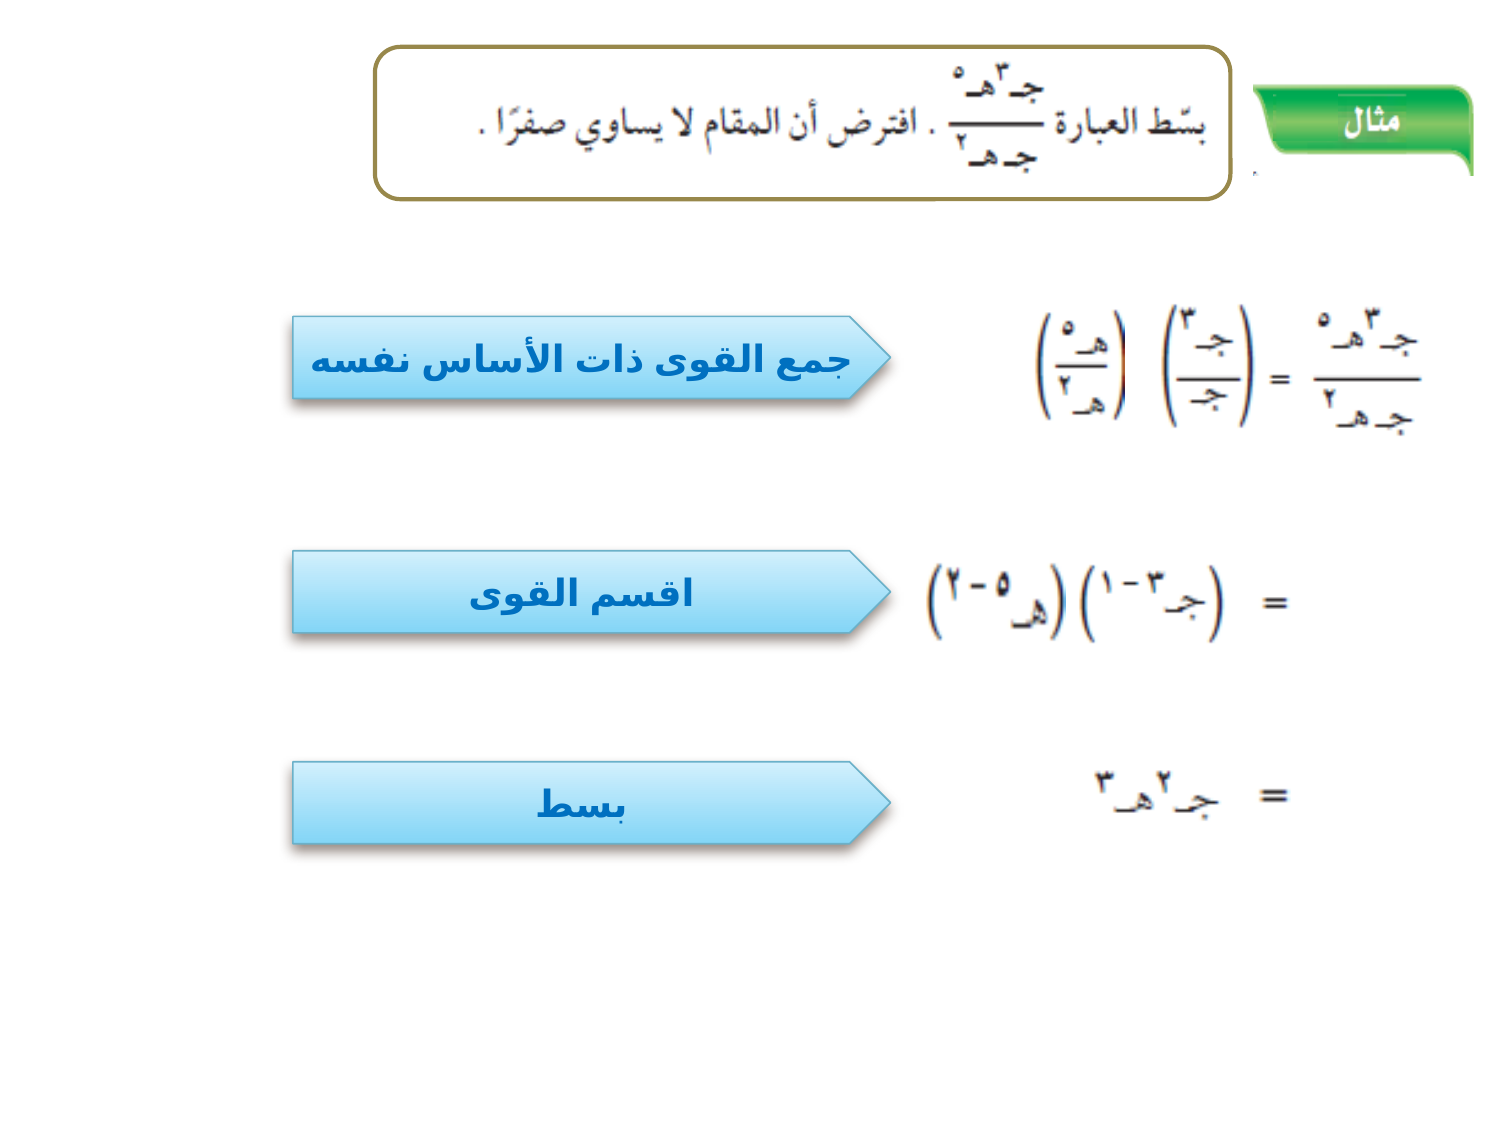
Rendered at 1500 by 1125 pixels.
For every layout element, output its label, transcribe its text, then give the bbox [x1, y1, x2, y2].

picture [1252, 570, 1308, 645]
text_box جمع القوى ذات الأساس نفسه [292, 315, 892, 400]
text_box [372, 44, 1233, 202]
picture [925, 538, 1066, 657]
picture [1084, 761, 1227, 833]
text_box اقسم القوى [292, 549, 892, 634]
picture [1029, 292, 1126, 426]
picture [1251, 773, 1301, 821]
picture [1159, 292, 1433, 448]
text_box بسط [292, 760, 892, 845]
picture [468, 58, 1213, 184]
picture [1077, 550, 1231, 657]
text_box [1252, 81, 1477, 177]
